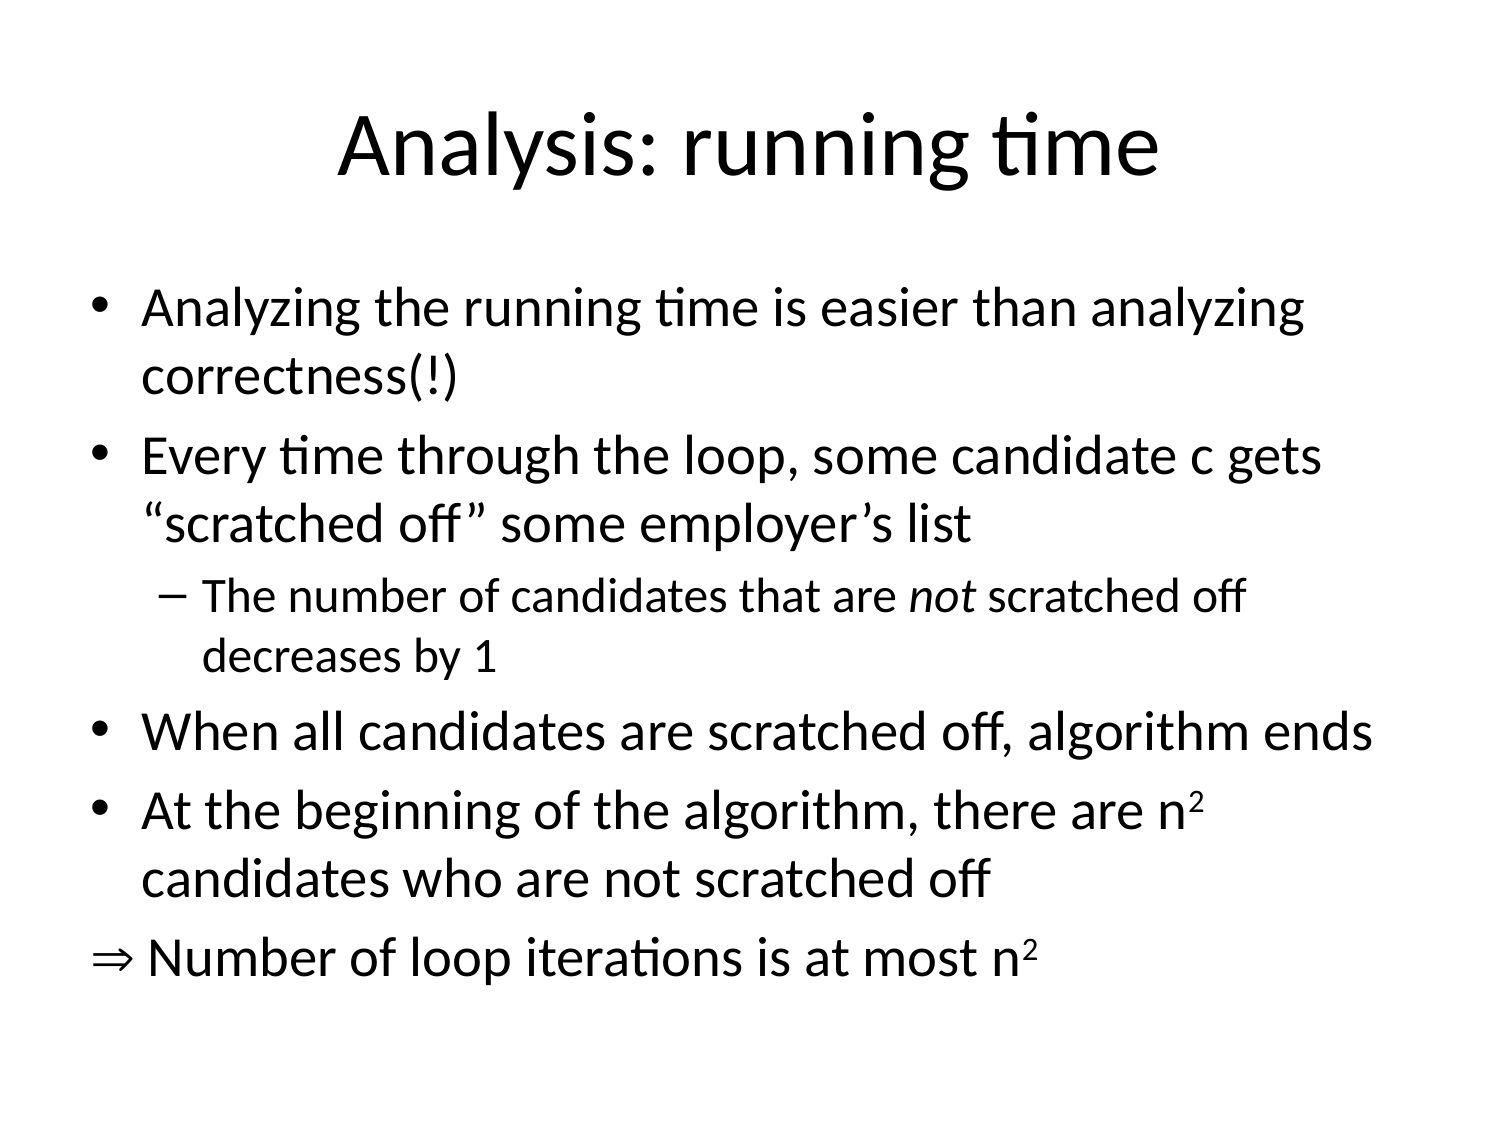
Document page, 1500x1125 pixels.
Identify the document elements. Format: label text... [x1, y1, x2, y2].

list Analyzing the running time is easier than analyzing correctness(!) Every time through the loop, some candidate c gets “scratched off” some employer’s list The number of candidates that are not scratched off decreases by 1 When all candidates are scratched off, algorithm ends At the beginning of the algorithm, there are n2 candidates who are not scratched off  Number of loop iterations is at most n2 [75, 262, 1425, 1005]
title Analysis: running time [75, 45, 1425, 233]
